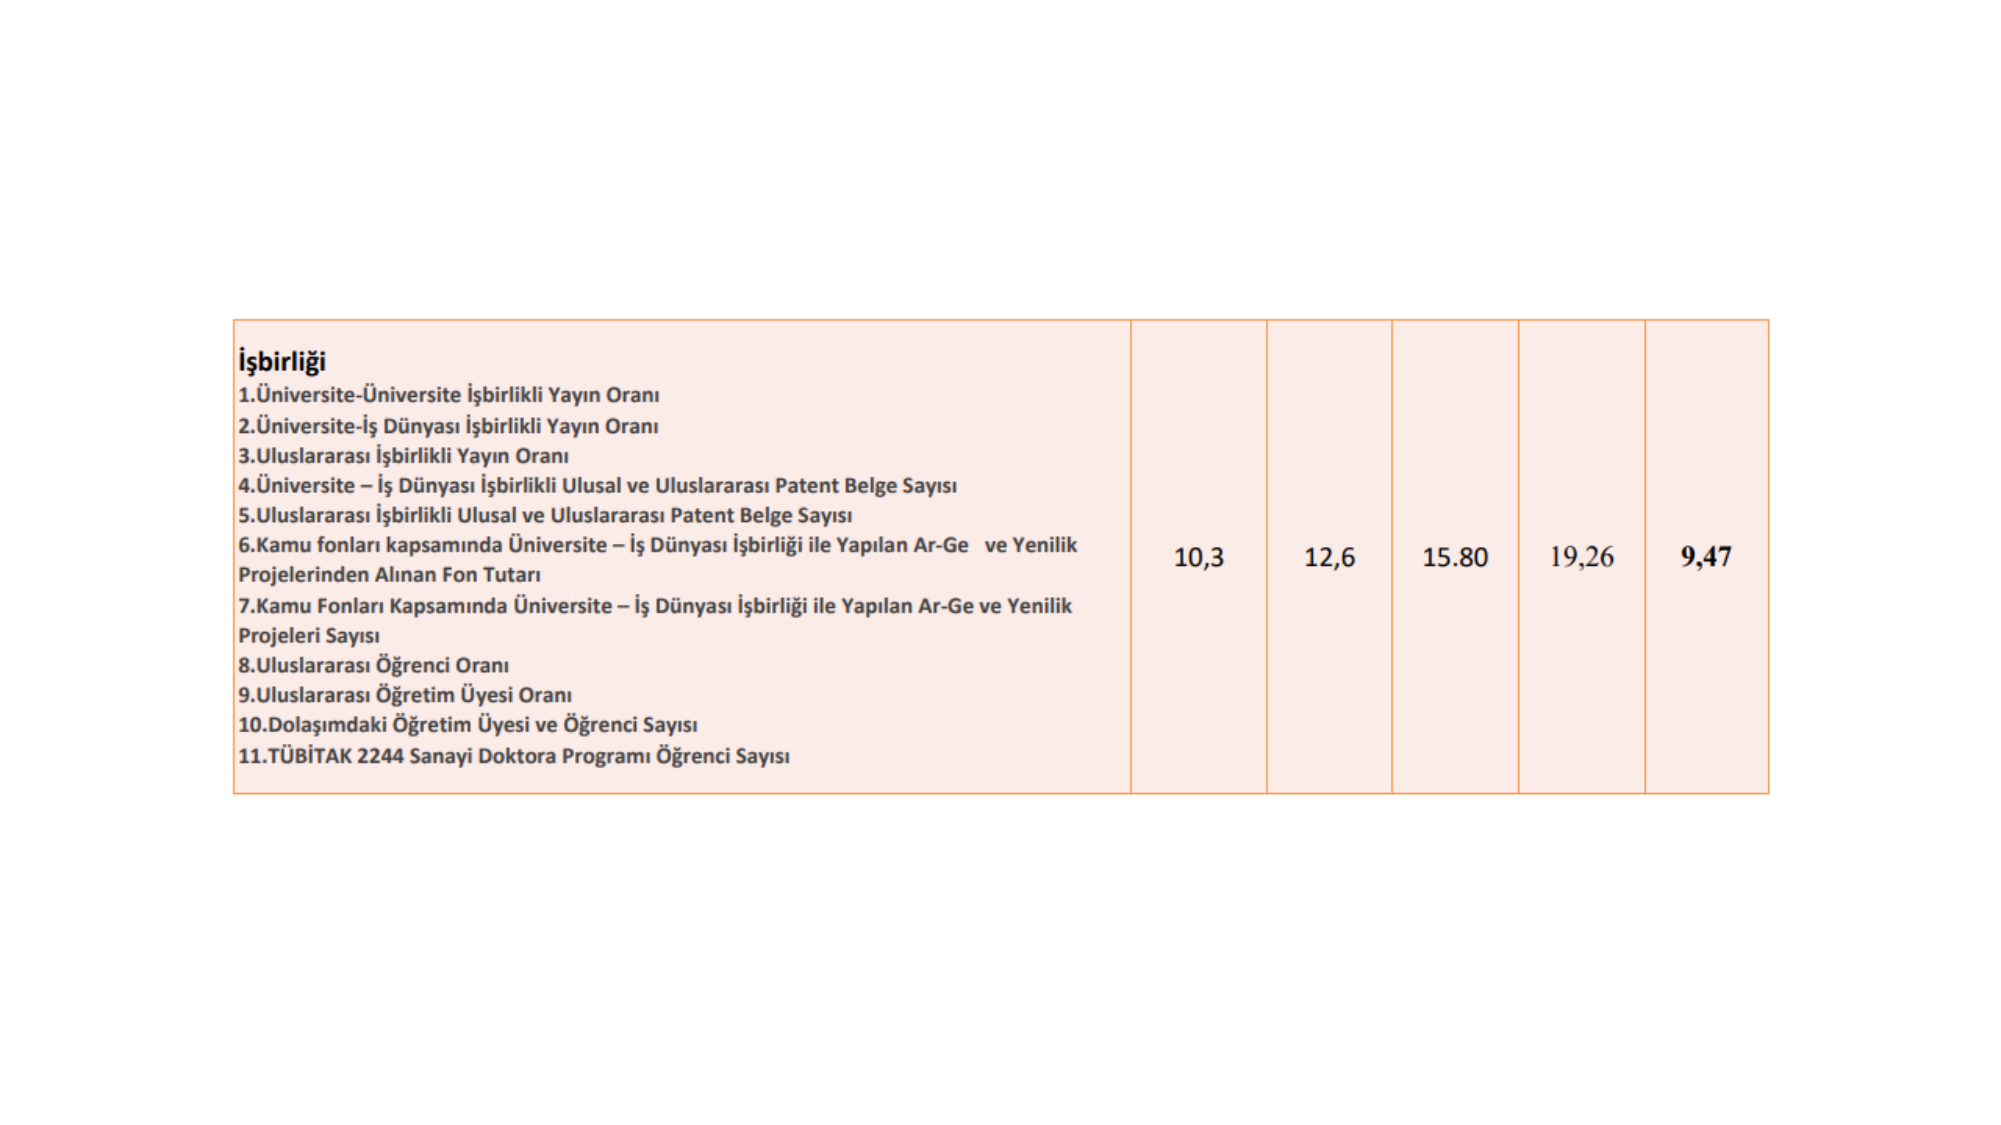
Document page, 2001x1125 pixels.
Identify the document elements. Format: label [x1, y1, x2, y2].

picture [177, 260, 1823, 865]
